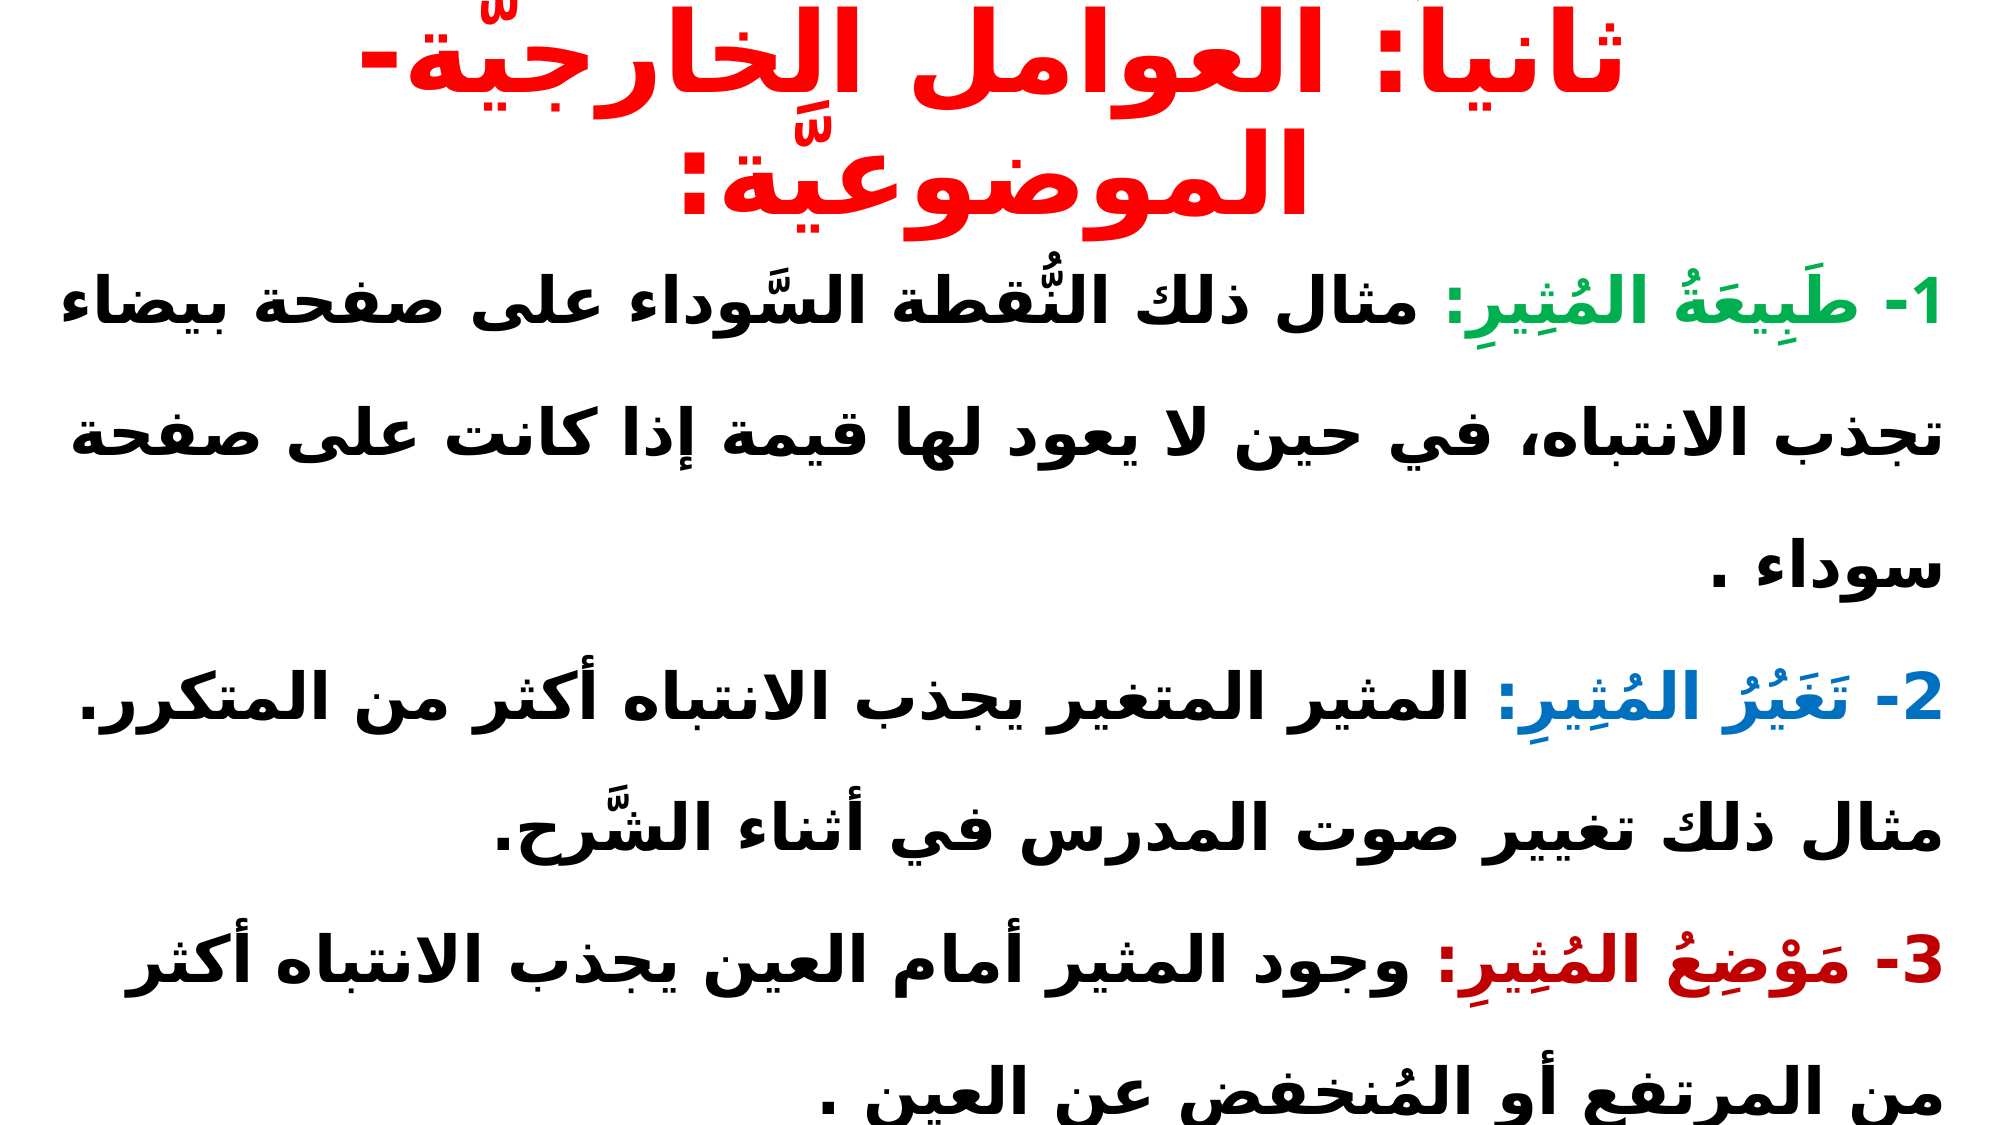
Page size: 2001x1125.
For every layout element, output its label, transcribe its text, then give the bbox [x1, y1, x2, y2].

list 1- طَبِيعَةُ المُثِيرِ: مثال ذلك النُّقطة السَّوداء على صفحة بيضاء تجذب الانتباه، في حين لا يعود لها قيمة إذا كانت على صفحة سوداء . 2- تَغَيُرُ المُثِيرِ: المثير المتغير يجذب الانتباه أكثر من المتكرر. مثال ذلك تغيير صوت المدرس في أثناء الشَّرح. 3- مَوْضِعُ المُثِيرِ: وجود المثير أمام العين يجذب الانتباه أكثر من المرتفع أو المُنخفض عن العين . 4- حَرَكَةُ المُثِيرِ: المثير المتحرك أكثرُ لفتاً للانتباه من الثَّابت . 5- شِدَّةُ المُثِيرِ: مِنَ المعروف أنَّ الألوان الزّاهيَّة أو الروائح النَّفاذة تجلب الانتباه عند الإنسان أكثر من الألوان القاتمة والروائح غير النفاذة . [15, 197, 1962, 1109]
title ثانياً: العوامل الخارجيَّة- الموضوعيَّة: [50, 27, 1937, 197]
